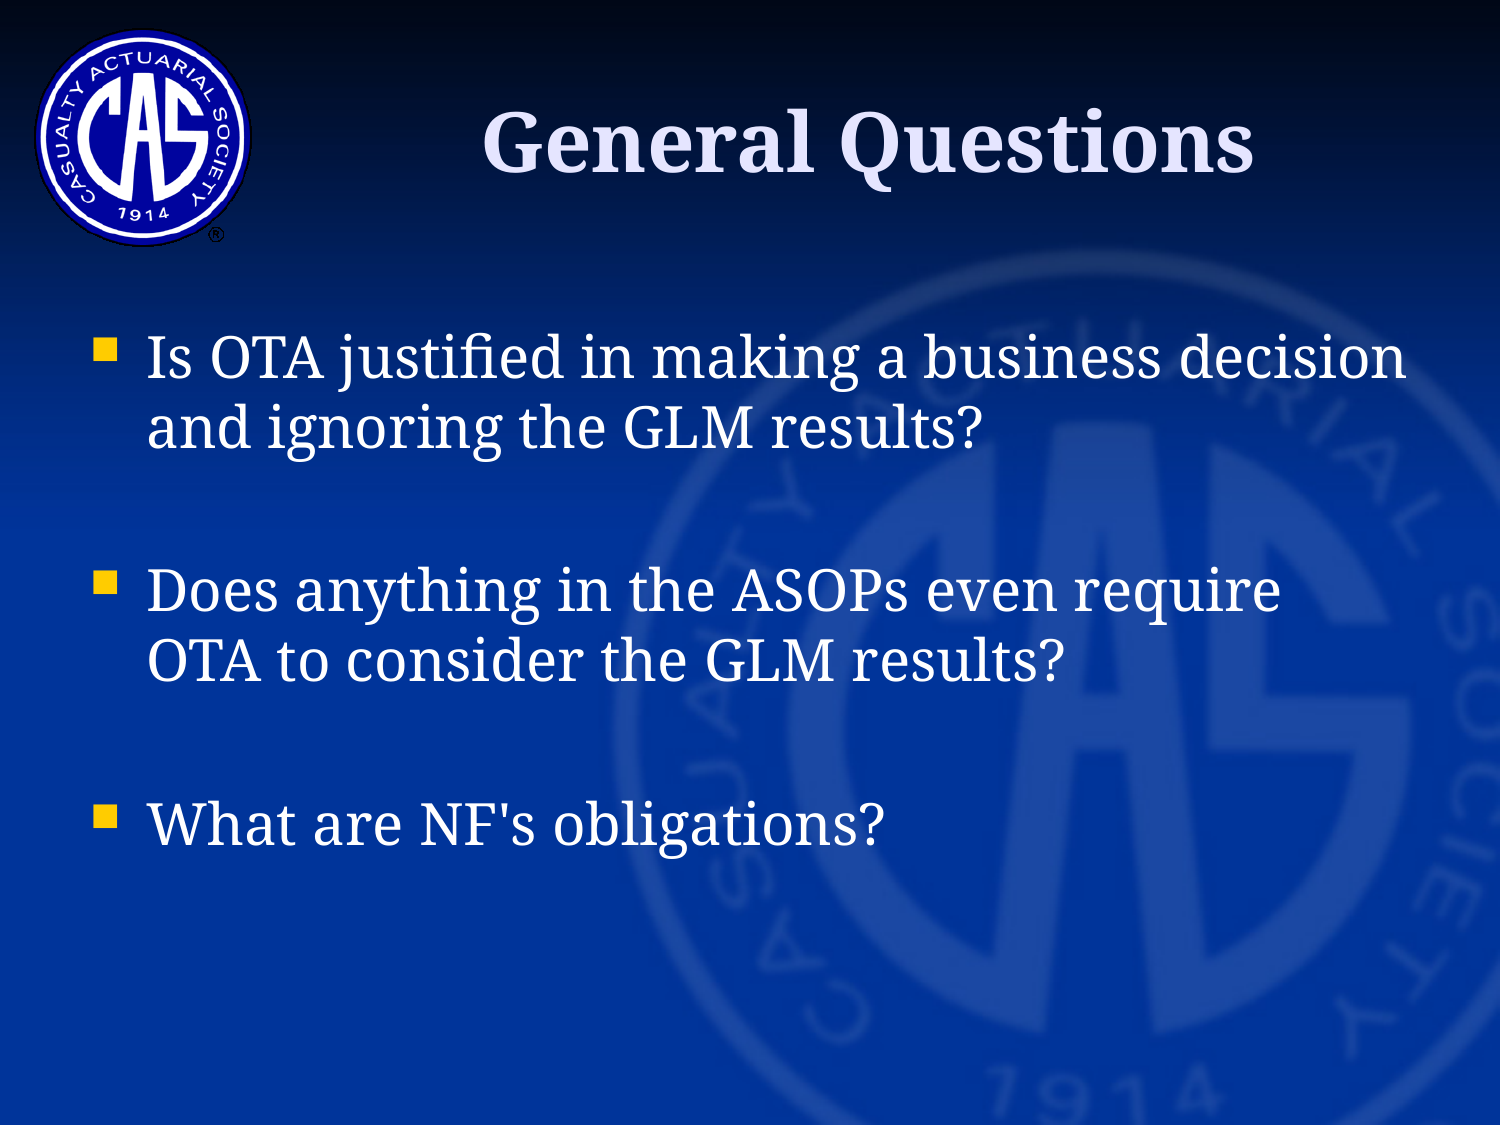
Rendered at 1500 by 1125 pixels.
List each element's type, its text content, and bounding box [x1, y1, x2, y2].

list Is OTA justified in making a business decision and ignoring the GLM results? Does anything in the ASOPs even require OTA to consider the GLM results? What are NF's obligations? [74, 312, 1426, 1031]
picture [0, 0, 1500, 1125]
title General Questions [312, 44, 1426, 233]
